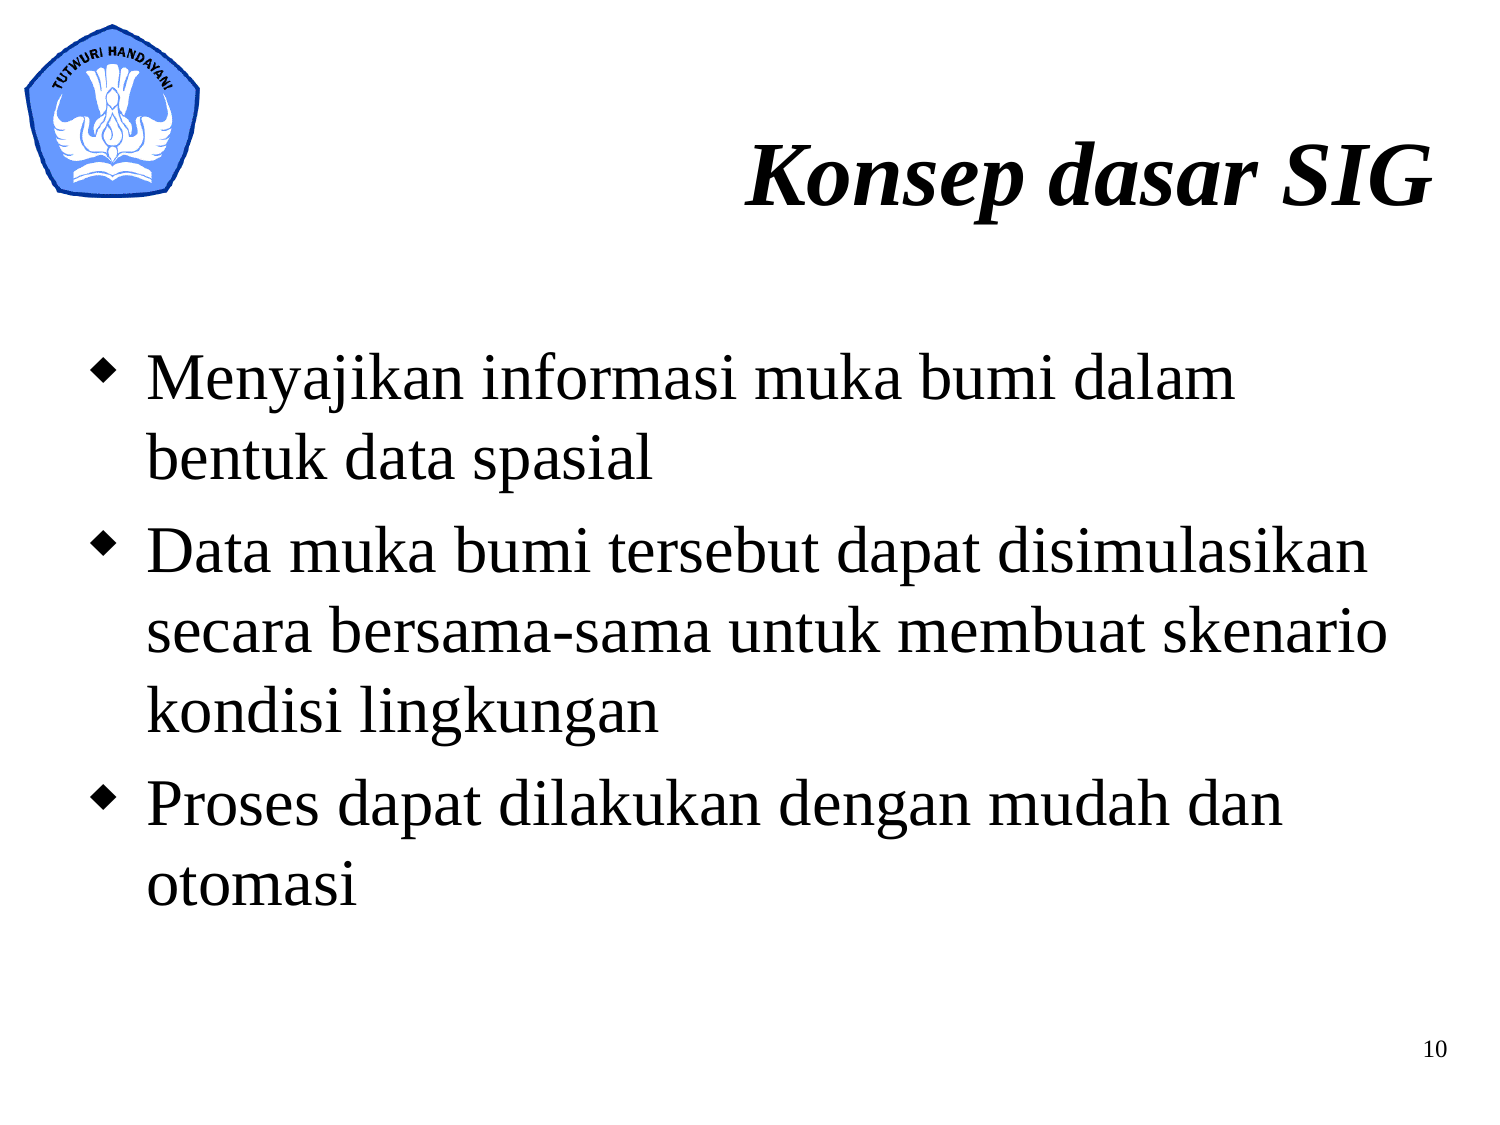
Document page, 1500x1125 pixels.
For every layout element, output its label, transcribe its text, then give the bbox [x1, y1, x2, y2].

picture [24, 24, 200, 198]
title Konsep dasar SIG [262, 74, 1451, 263]
slide_number 10 [1149, 1024, 1463, 1101]
list Menyajikan informasi muka bumi dalam bentuk data spasial Data muka bumi tersebut dapat disimulasikan secara bersama-sama untuk membuat skenario kondisi lingkungan Proses dapat dilakukan dengan mudah dan otomasi [74, 324, 1451, 1001]
